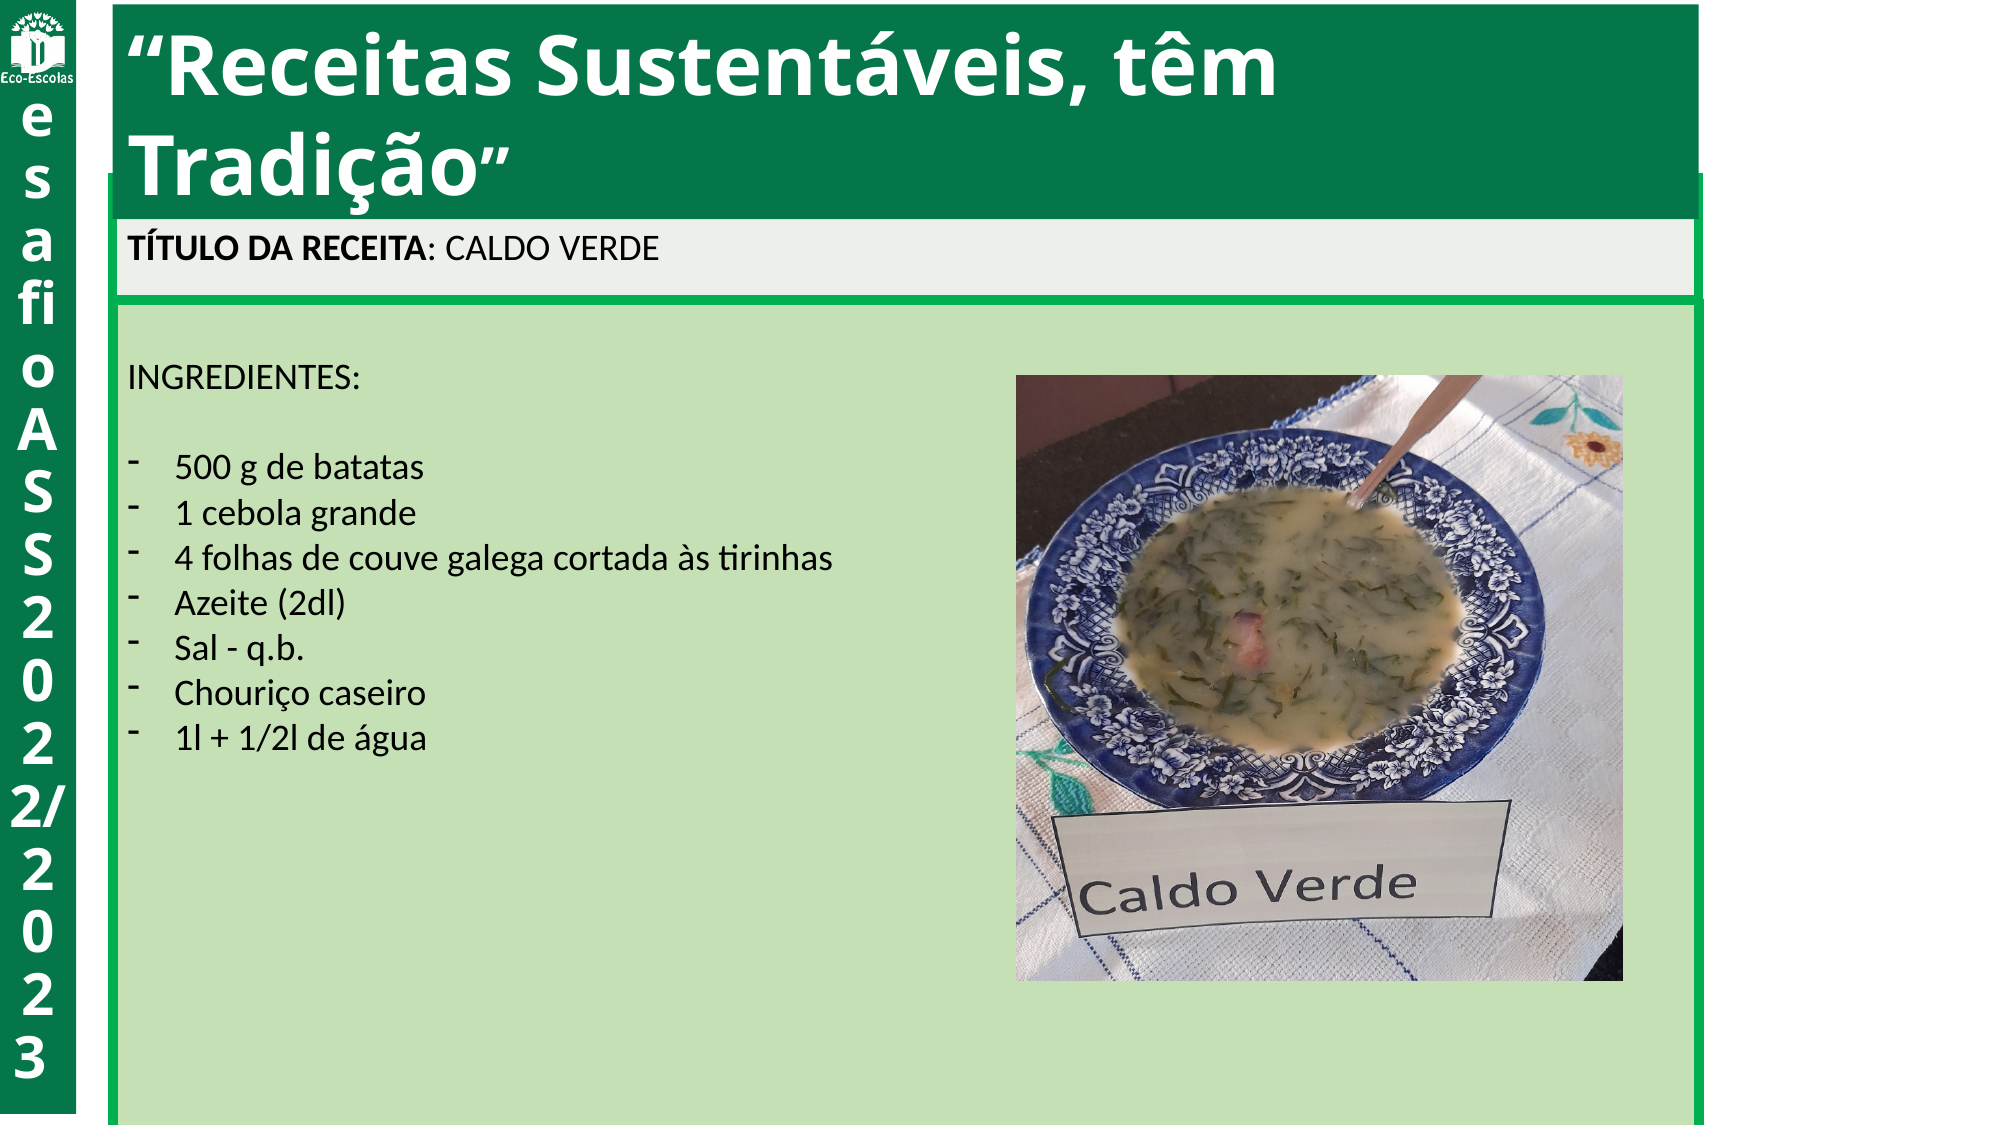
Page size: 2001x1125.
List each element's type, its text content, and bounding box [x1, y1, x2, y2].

picture [1, 11, 73, 83]
picture [1016, 375, 1623, 981]
title Desafio ASS 2022/2023 [0, 0, 77, 1114]
text_box TÍTULO DA RECEITA: CALDO VERDE [112, 176, 1700, 314]
text_box INGREDIENTES: 500 g de batatas 1 cebola grande 4 folhas de couve galega cortada às tirinhas Azeite (2dl) Sal - q.b. Chouriço caseiro 1l + 1/2l de água [112, 300, 1699, 1125]
text_box “Receitas Sustentáveis, têm Tradição” [112, 4, 1699, 220]
